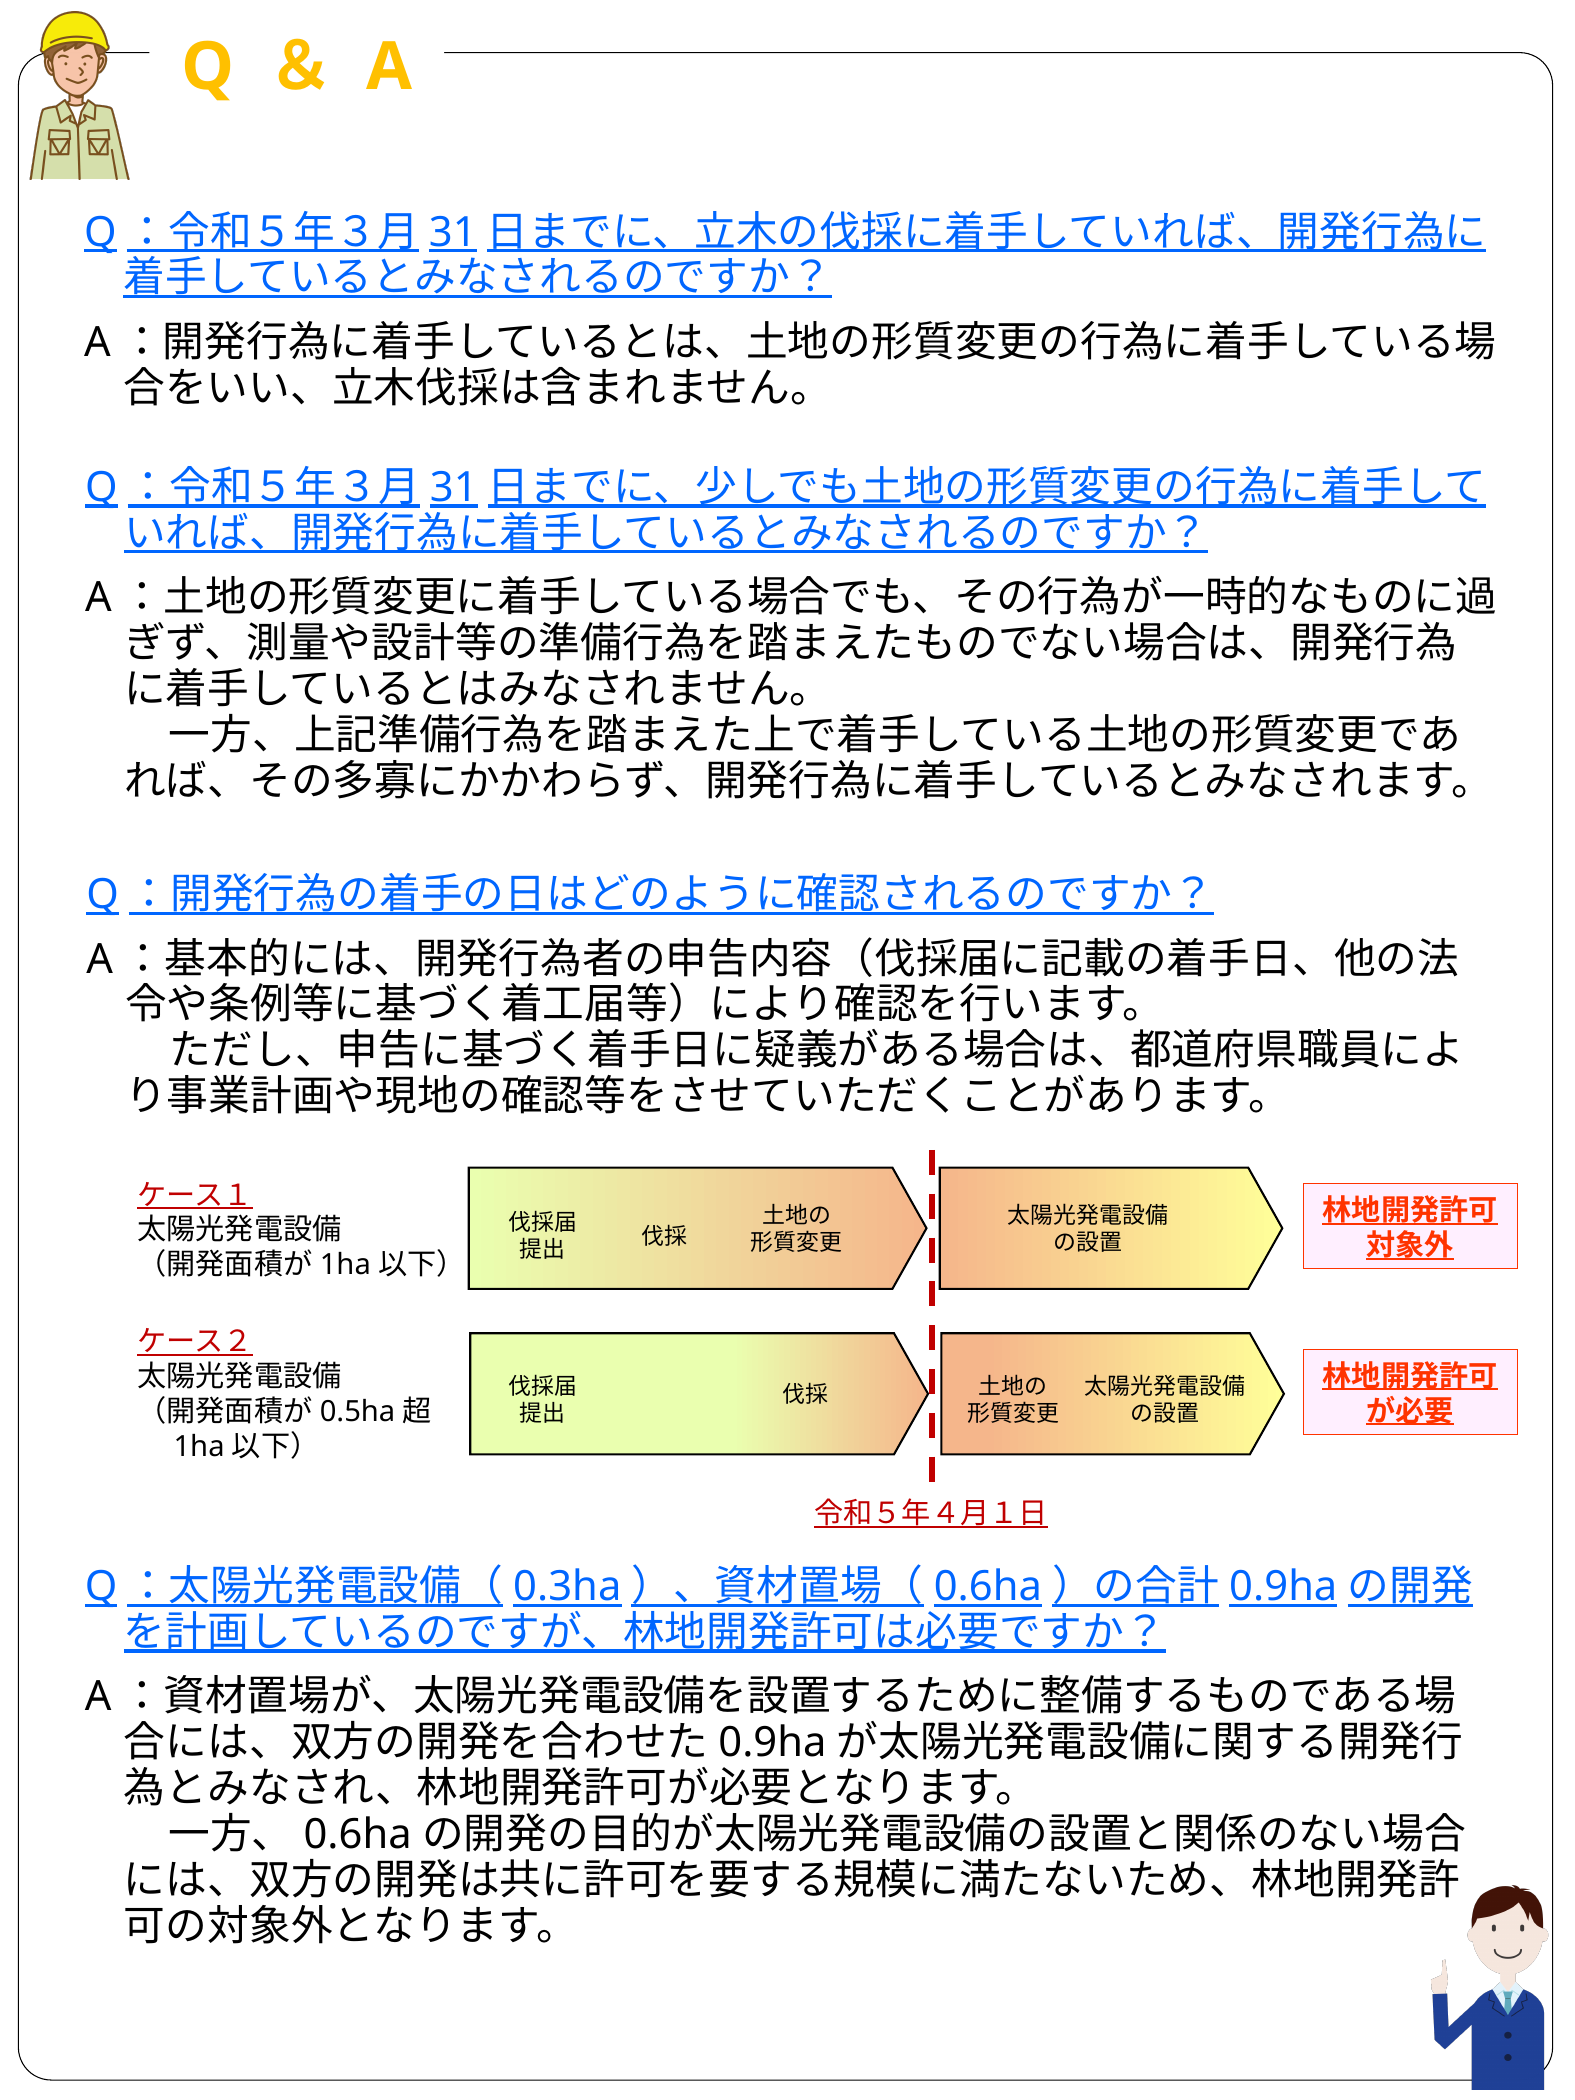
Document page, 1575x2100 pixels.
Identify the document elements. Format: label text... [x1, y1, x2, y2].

text_box Q：太陽光発電設備（0.3ha）、資材置場（0.6ha）の合計0.9haの開発を計画しているのですが、林地開発許可は必要ですか？ A：資材置場が、太陽光発電設備を設置するために整備するものである場合には、双方の開発を合わせた0.9haが太陽光発電設備に関する開発行為とみなされ、林地開発許可が必要となります。 一方、0.6haの開発の目的が太陽光発電設備の設置と関係のない場合には、双方の開発は共に許可を要する規模に満たないため、林地開発許可の対象外となります。 [70, 1555, 1513, 1956]
text_box [17, 51, 1554, 2082]
picture [1376, 1883, 1575, 2092]
picture [0, 11, 164, 180]
text_box Q ＆ A [164, 15, 445, 111]
